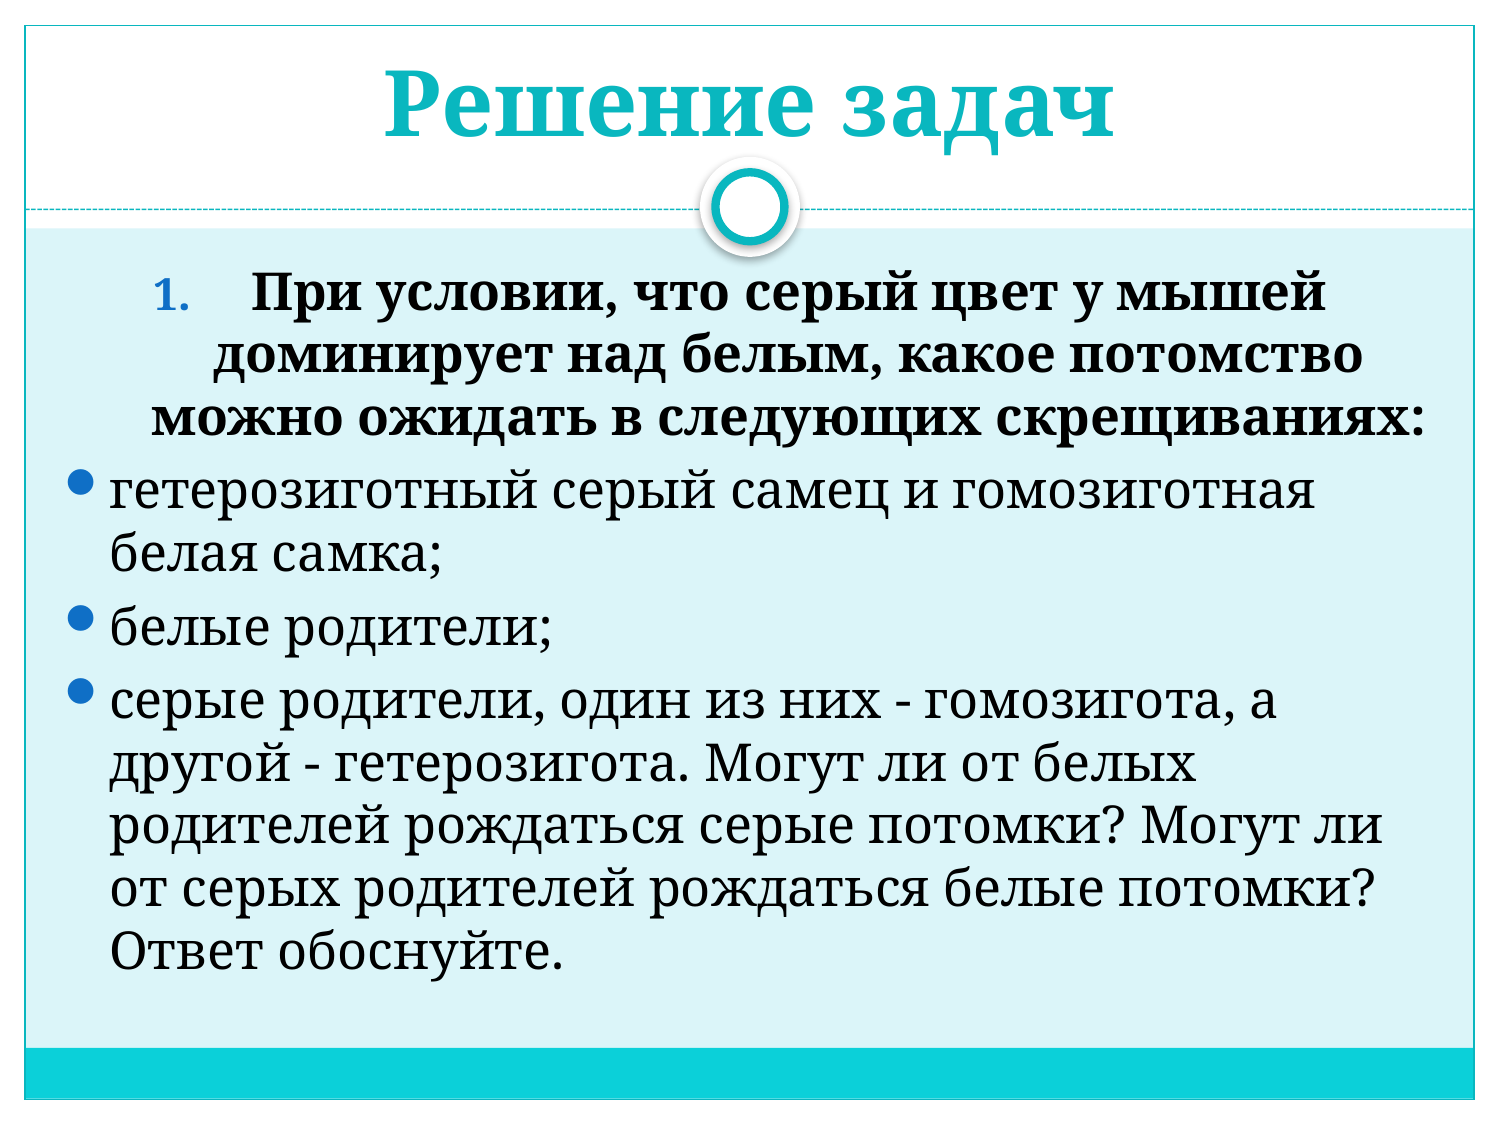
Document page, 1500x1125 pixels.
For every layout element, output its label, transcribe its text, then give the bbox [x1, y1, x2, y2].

title Решение задач [49, 37, 1450, 162]
list При условии, что серый цвет у мышей доминирует над белым, какое потомство можно ожидать в следующих скрещиваниях: гетерозиготный серый самец и гомозиготная белая самка; белые родители; серые родители, один из них - гомозигота, а другой - гетерозигота. Могут ли от белых родителей рождаться серые потомки? Могут ли от серых родителей рождаться белые потомки? Ответ обоснуйте. [49, 250, 1445, 1001]
